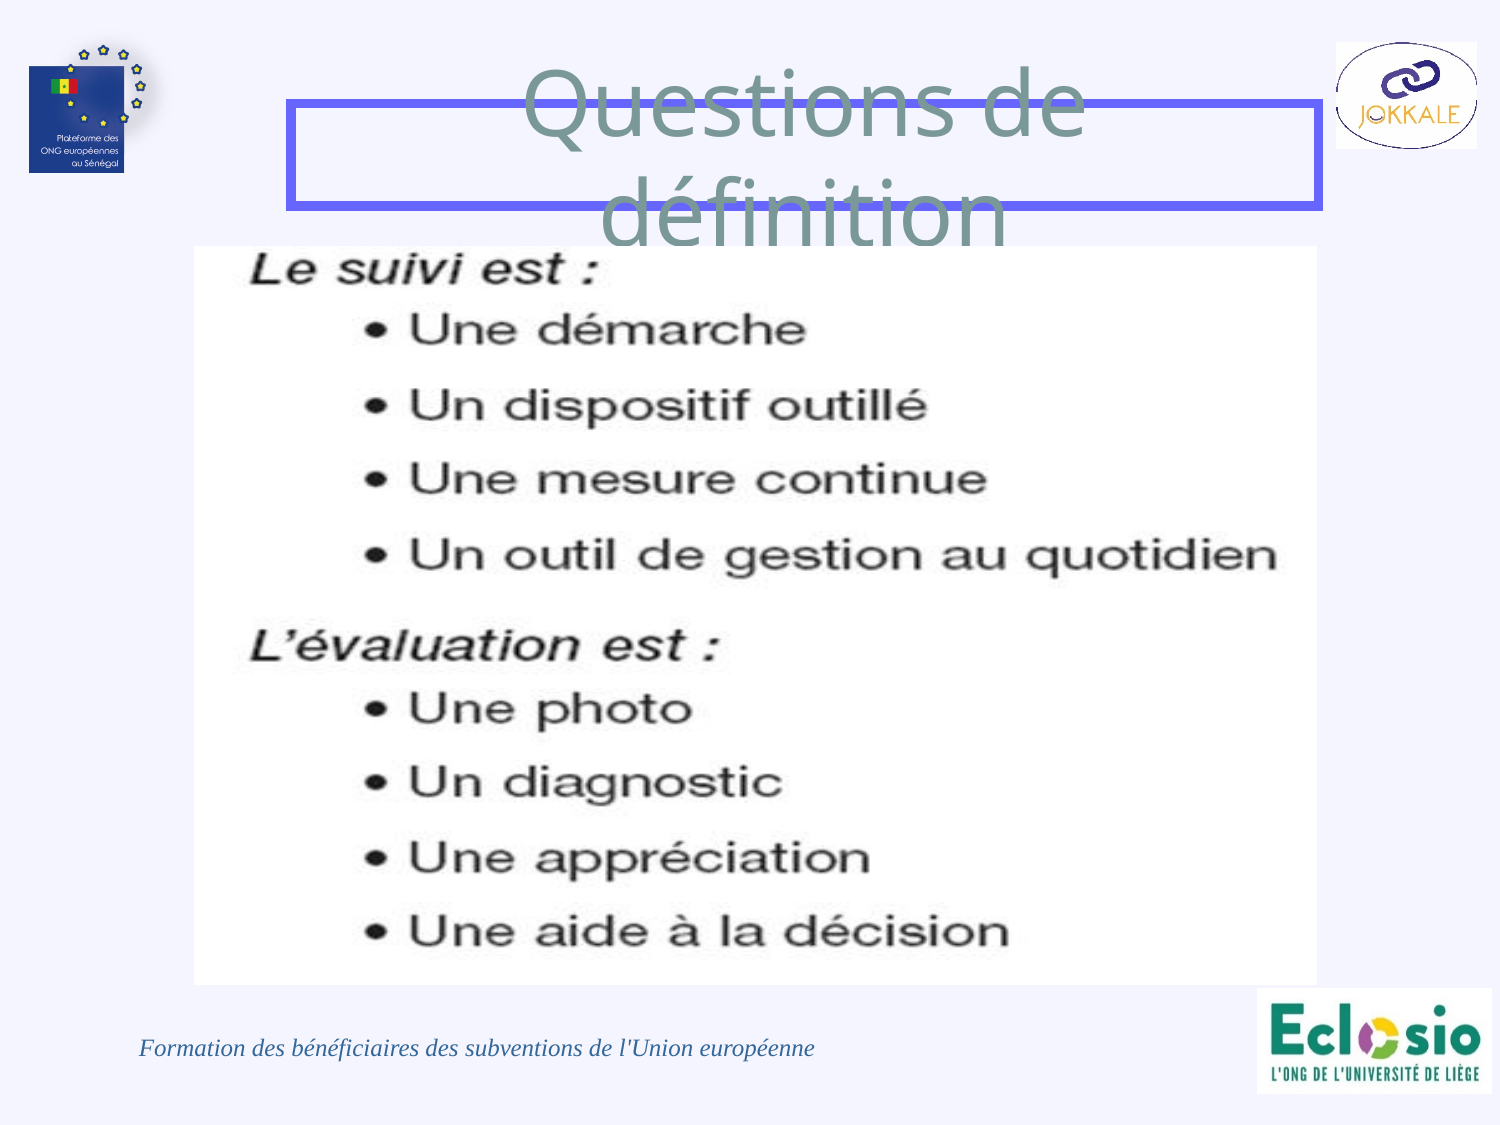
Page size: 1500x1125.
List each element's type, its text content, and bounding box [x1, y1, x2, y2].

title Questions de définition [286, 99, 1323, 211]
picture [194, 245, 1318, 985]
picture [1257, 988, 1492, 1095]
slide_number Formation des bénéficiaires des subventions de l'Union européenne [123, 1024, 1260, 1103]
picture [29, 18, 183, 173]
picture [1335, 42, 1477, 150]
